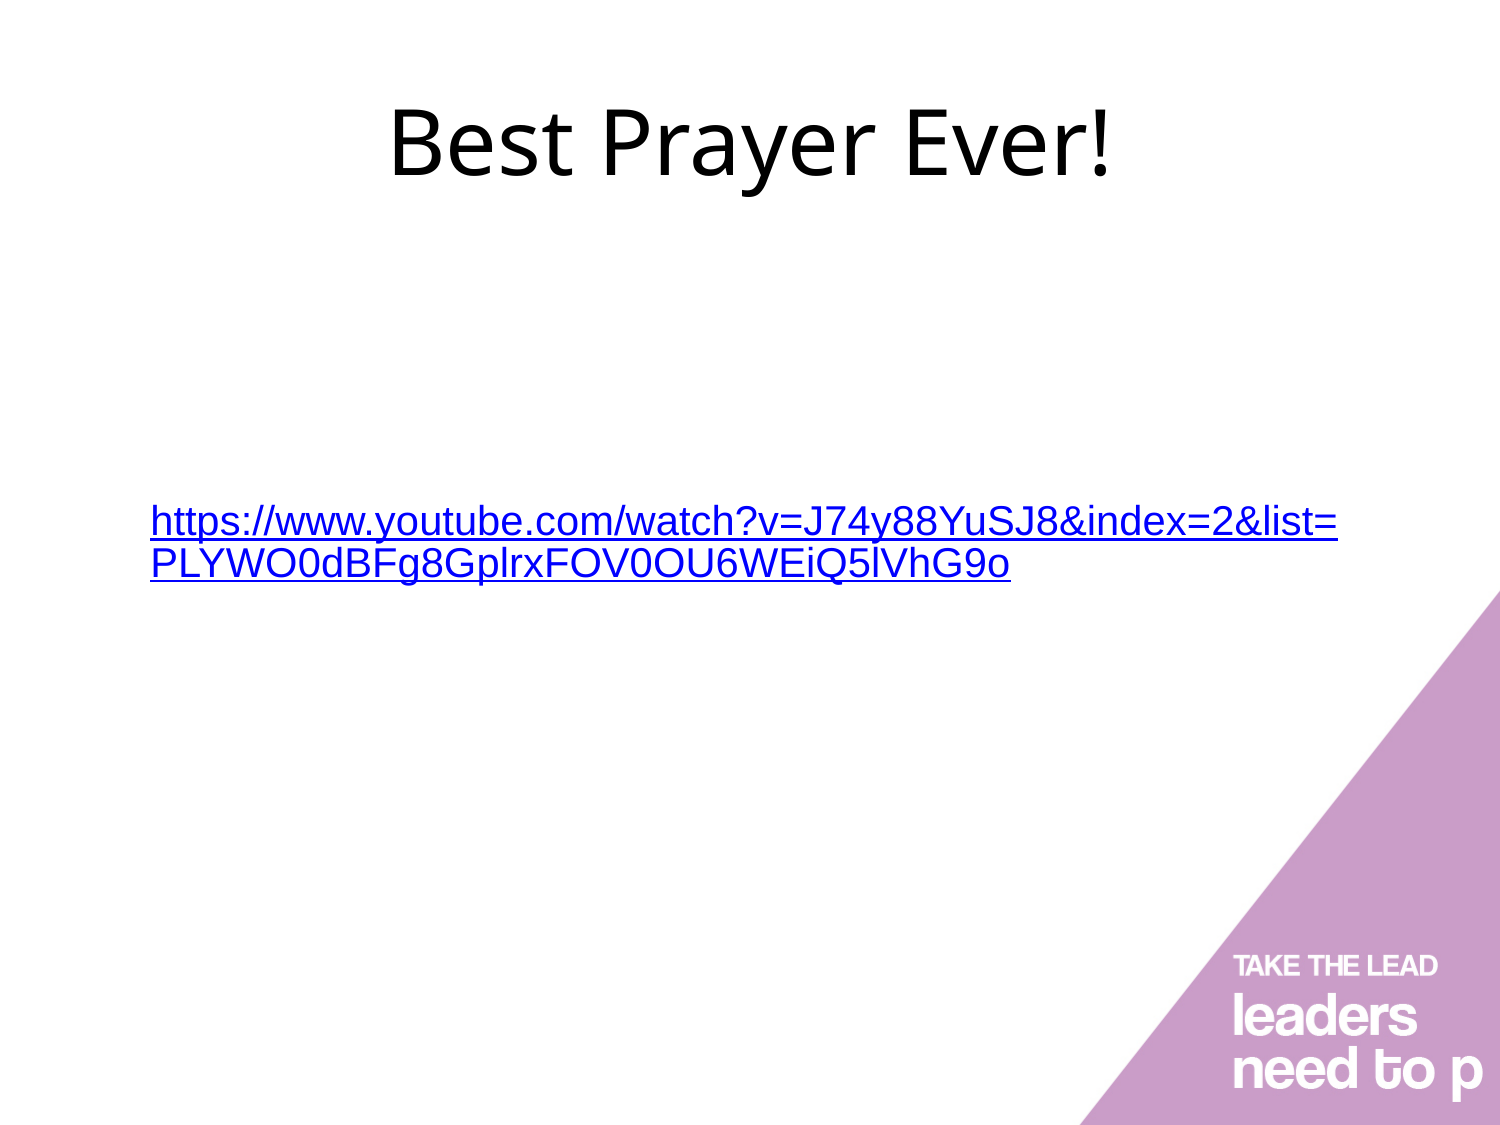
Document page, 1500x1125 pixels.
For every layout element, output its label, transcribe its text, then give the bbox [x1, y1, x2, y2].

picture [0, 0, 1500, 1125]
title Best Prayer Ever! [75, 45, 1425, 233]
text_box https://www.youtube.com/watch?v=J74y88YuSJ8&index=2&list=PLYWO0dBFg8GplrxFOV0OU6WEiQ5lVhG9o [135, 486, 1376, 552]
